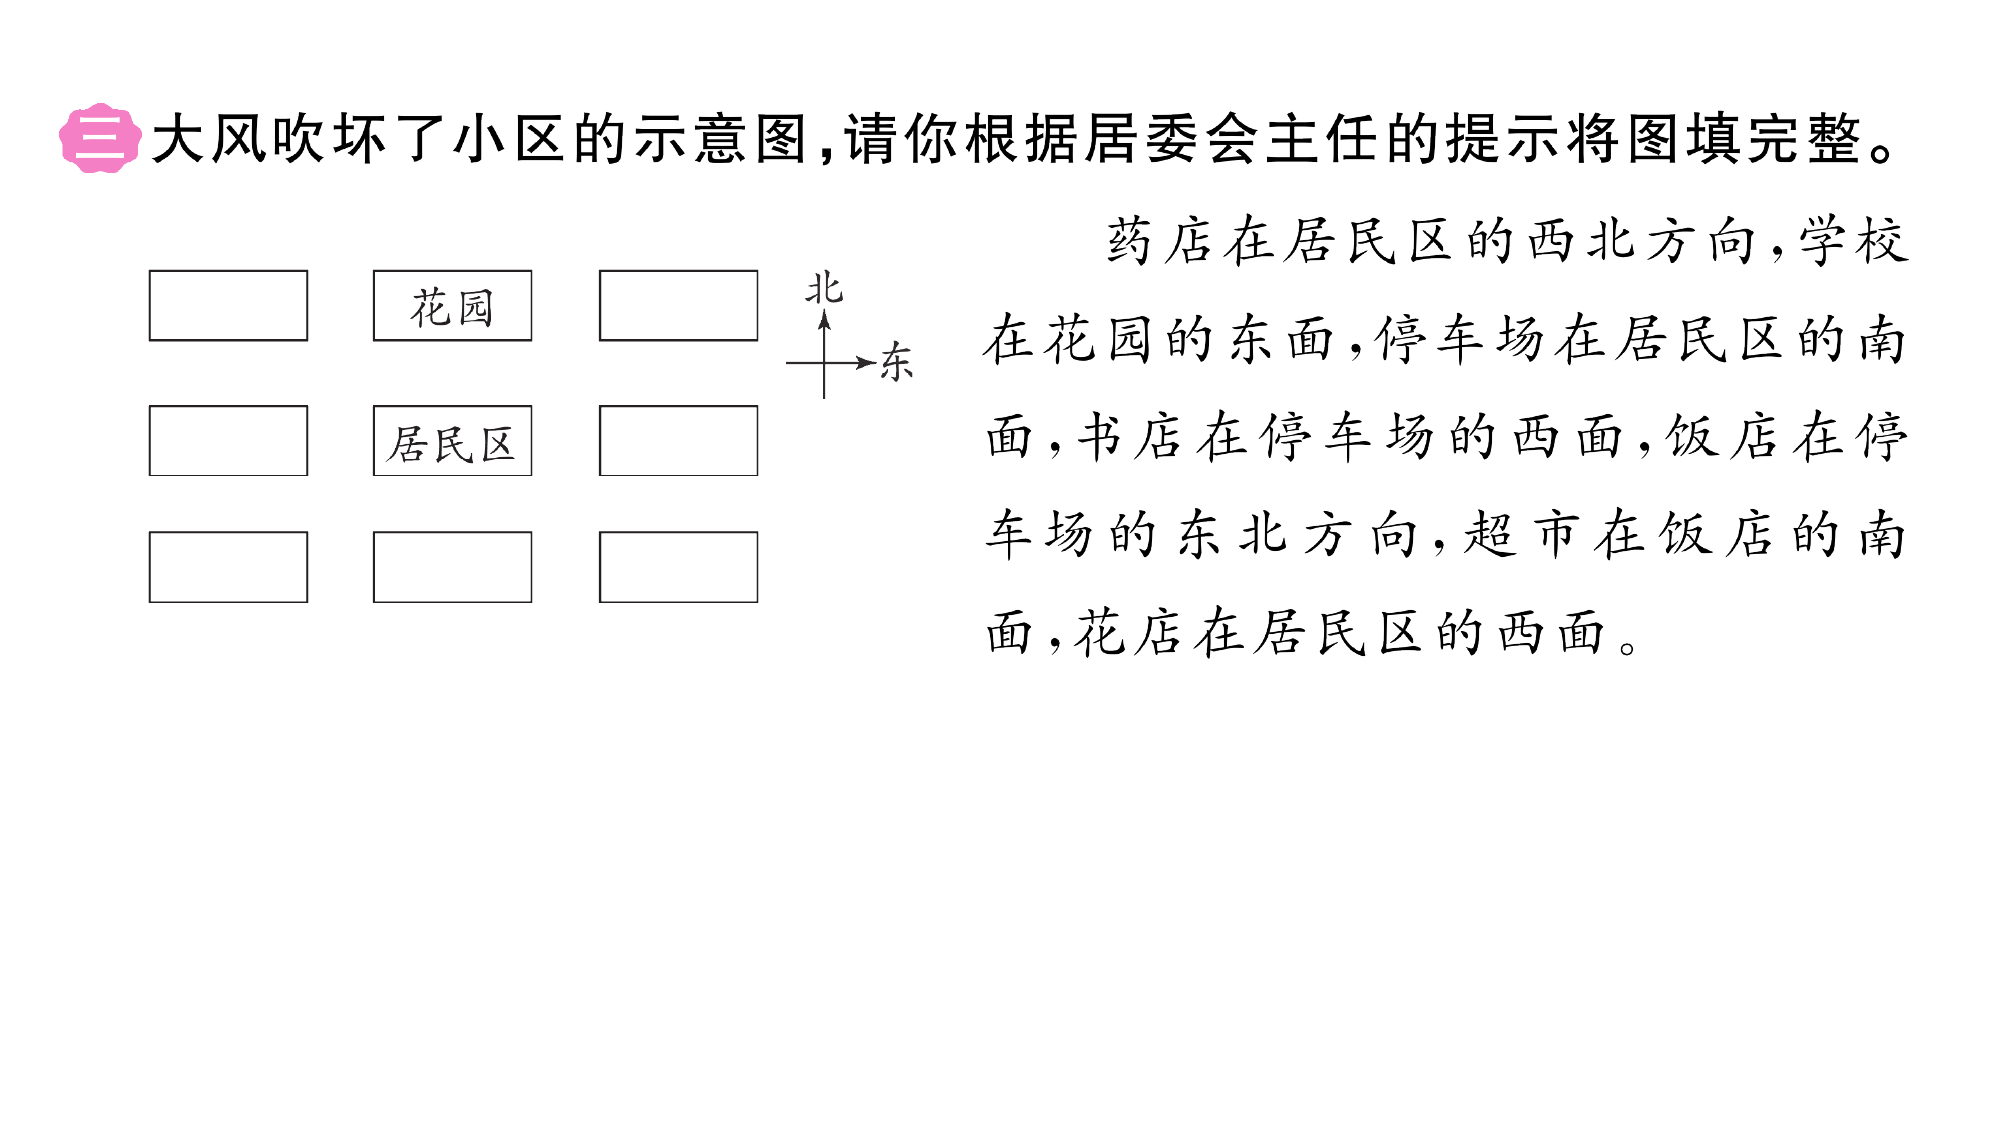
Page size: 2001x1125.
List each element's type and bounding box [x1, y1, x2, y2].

picture [54, 89, 1945, 693]
